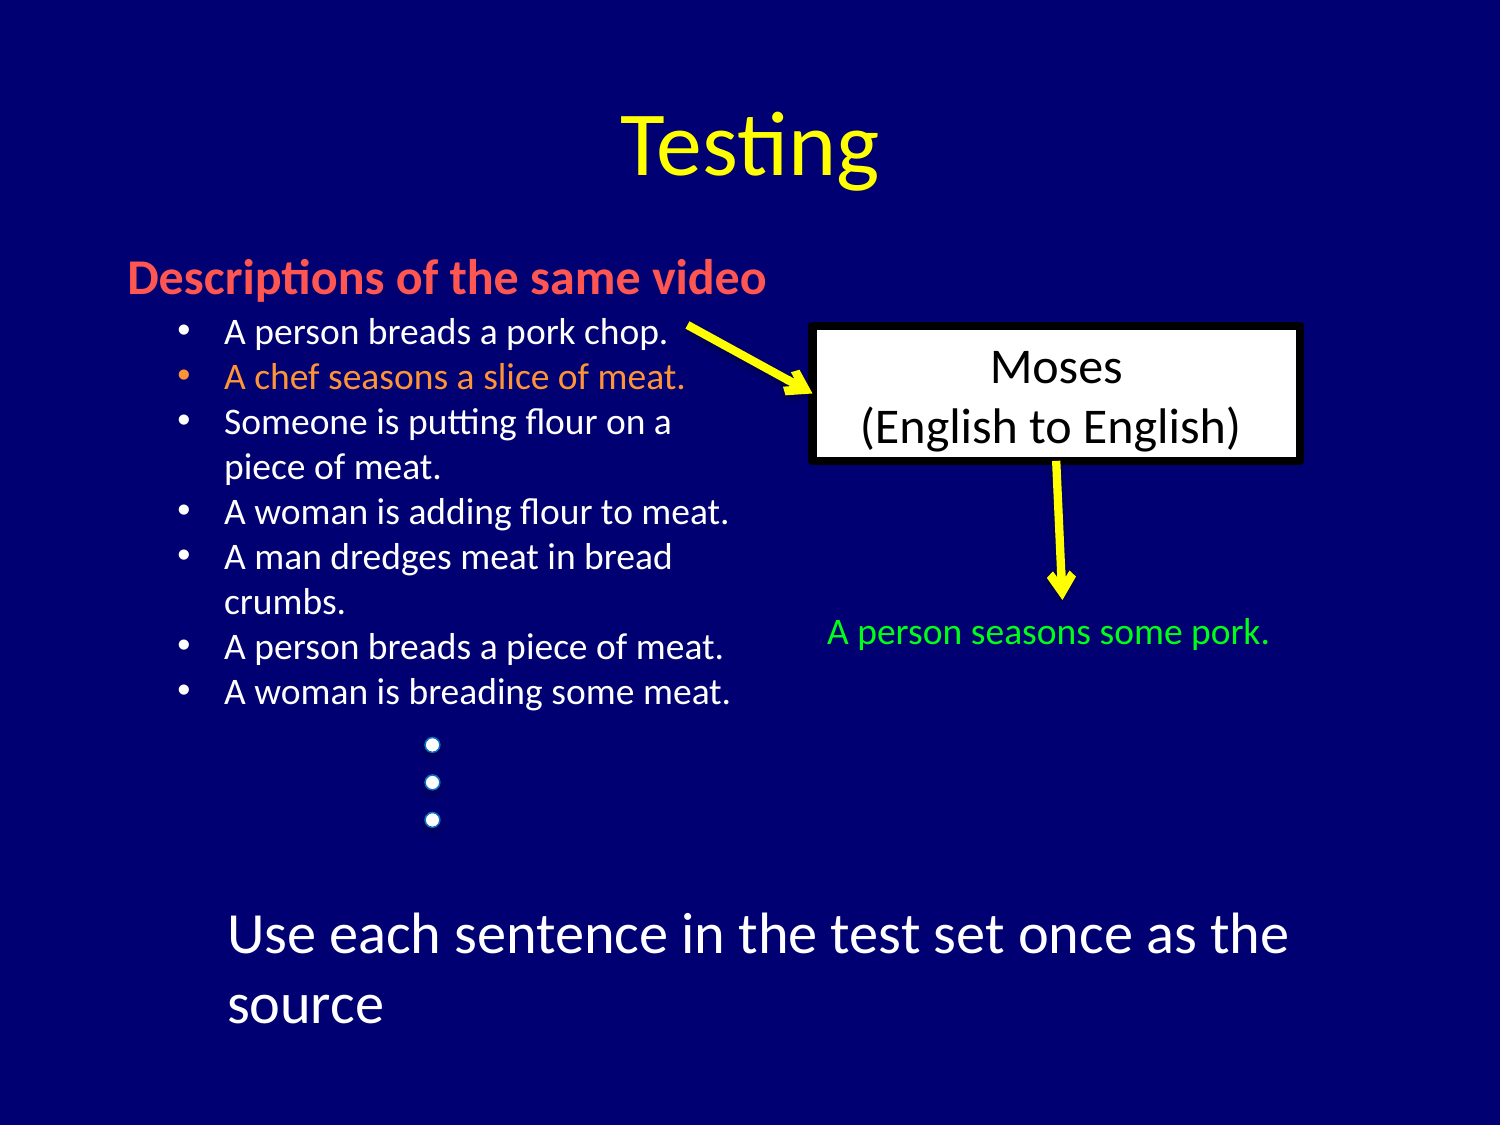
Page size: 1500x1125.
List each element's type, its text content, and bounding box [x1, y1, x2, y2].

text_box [687, 324, 813, 395]
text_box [990, 527, 1129, 535]
text_box A person seasons some pork. [812, 599, 1413, 660]
text_box Descriptions of the same video [112, 237, 788, 313]
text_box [424, 737, 441, 828]
text_box Use each sentence in the test set once as the source [212, 887, 1425, 1043]
text_box Moses (English to English) [812, 326, 1300, 461]
title Testing [75, 45, 1425, 233]
text_box A person breads a pork chop. A chef seasons a slice of meat. Someone is putting flour on a piece of meat. A woman is adding flour to meat. A man dredges meat in bread crumbs. A person breads a piece of meat. A woman is breading some meat. [162, 313, 763, 720]
